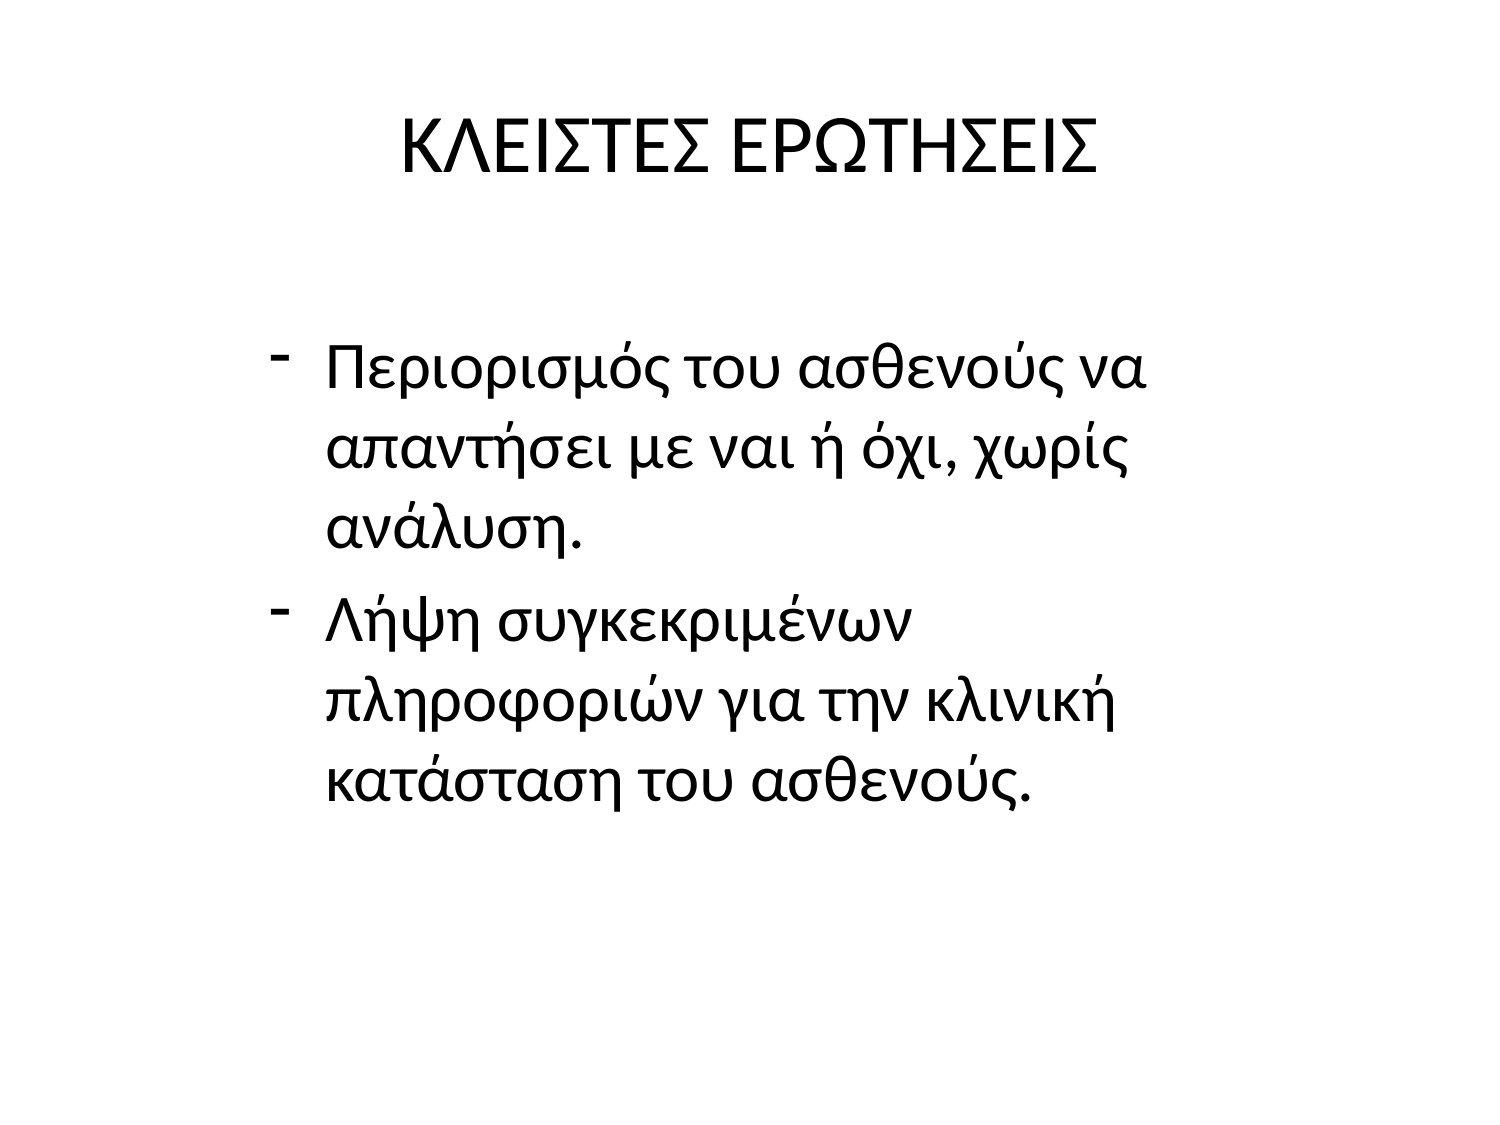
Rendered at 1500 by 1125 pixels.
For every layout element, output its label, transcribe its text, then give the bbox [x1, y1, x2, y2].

title ΚΛΕΙΣΤΕΣ ΕΡΩΤΗΣΕΙΣ [75, 45, 1425, 233]
list Περιορισμός του ασθενούς να απαντήσει με ναι ή όχι, χωρίς ανάλυση. Λήψη συγκεκριμένων πληροφοριών για την κλινική κατάσταση του ασθενούς. [253, 314, 1306, 906]
